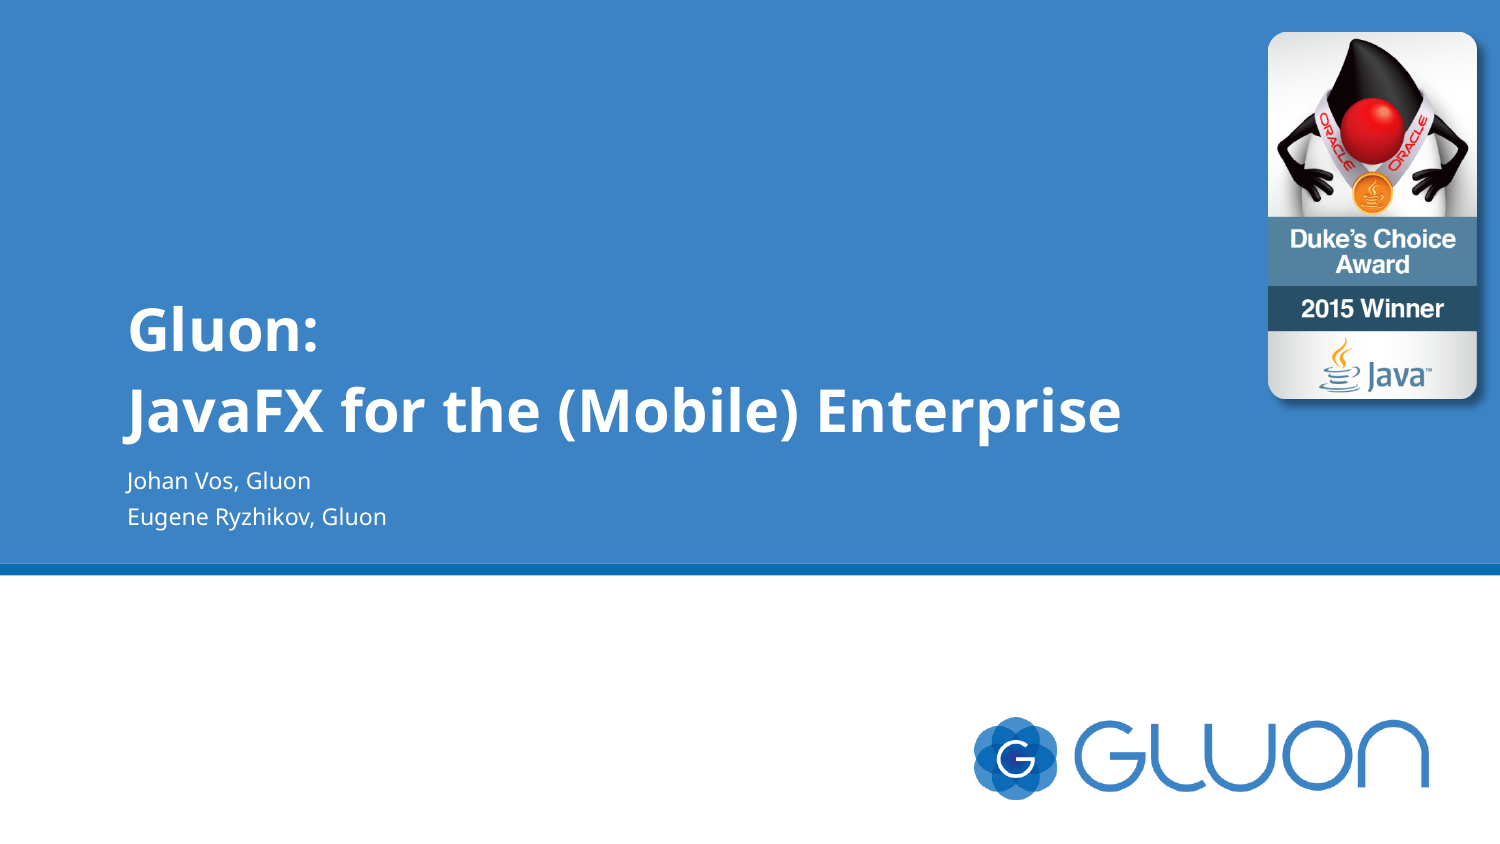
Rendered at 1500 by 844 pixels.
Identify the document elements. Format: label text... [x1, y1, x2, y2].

title Gluon: JavaFX for the (Mobile) Enterprise [112, 280, 1483, 458]
picture [974, 717, 1057, 800]
picture [1074, 693, 1432, 813]
picture [1267, 31, 1477, 399]
subtitle Johan Vos, Gluon Eugene Ryzhikov, Gluon [112, 457, 1275, 540]
